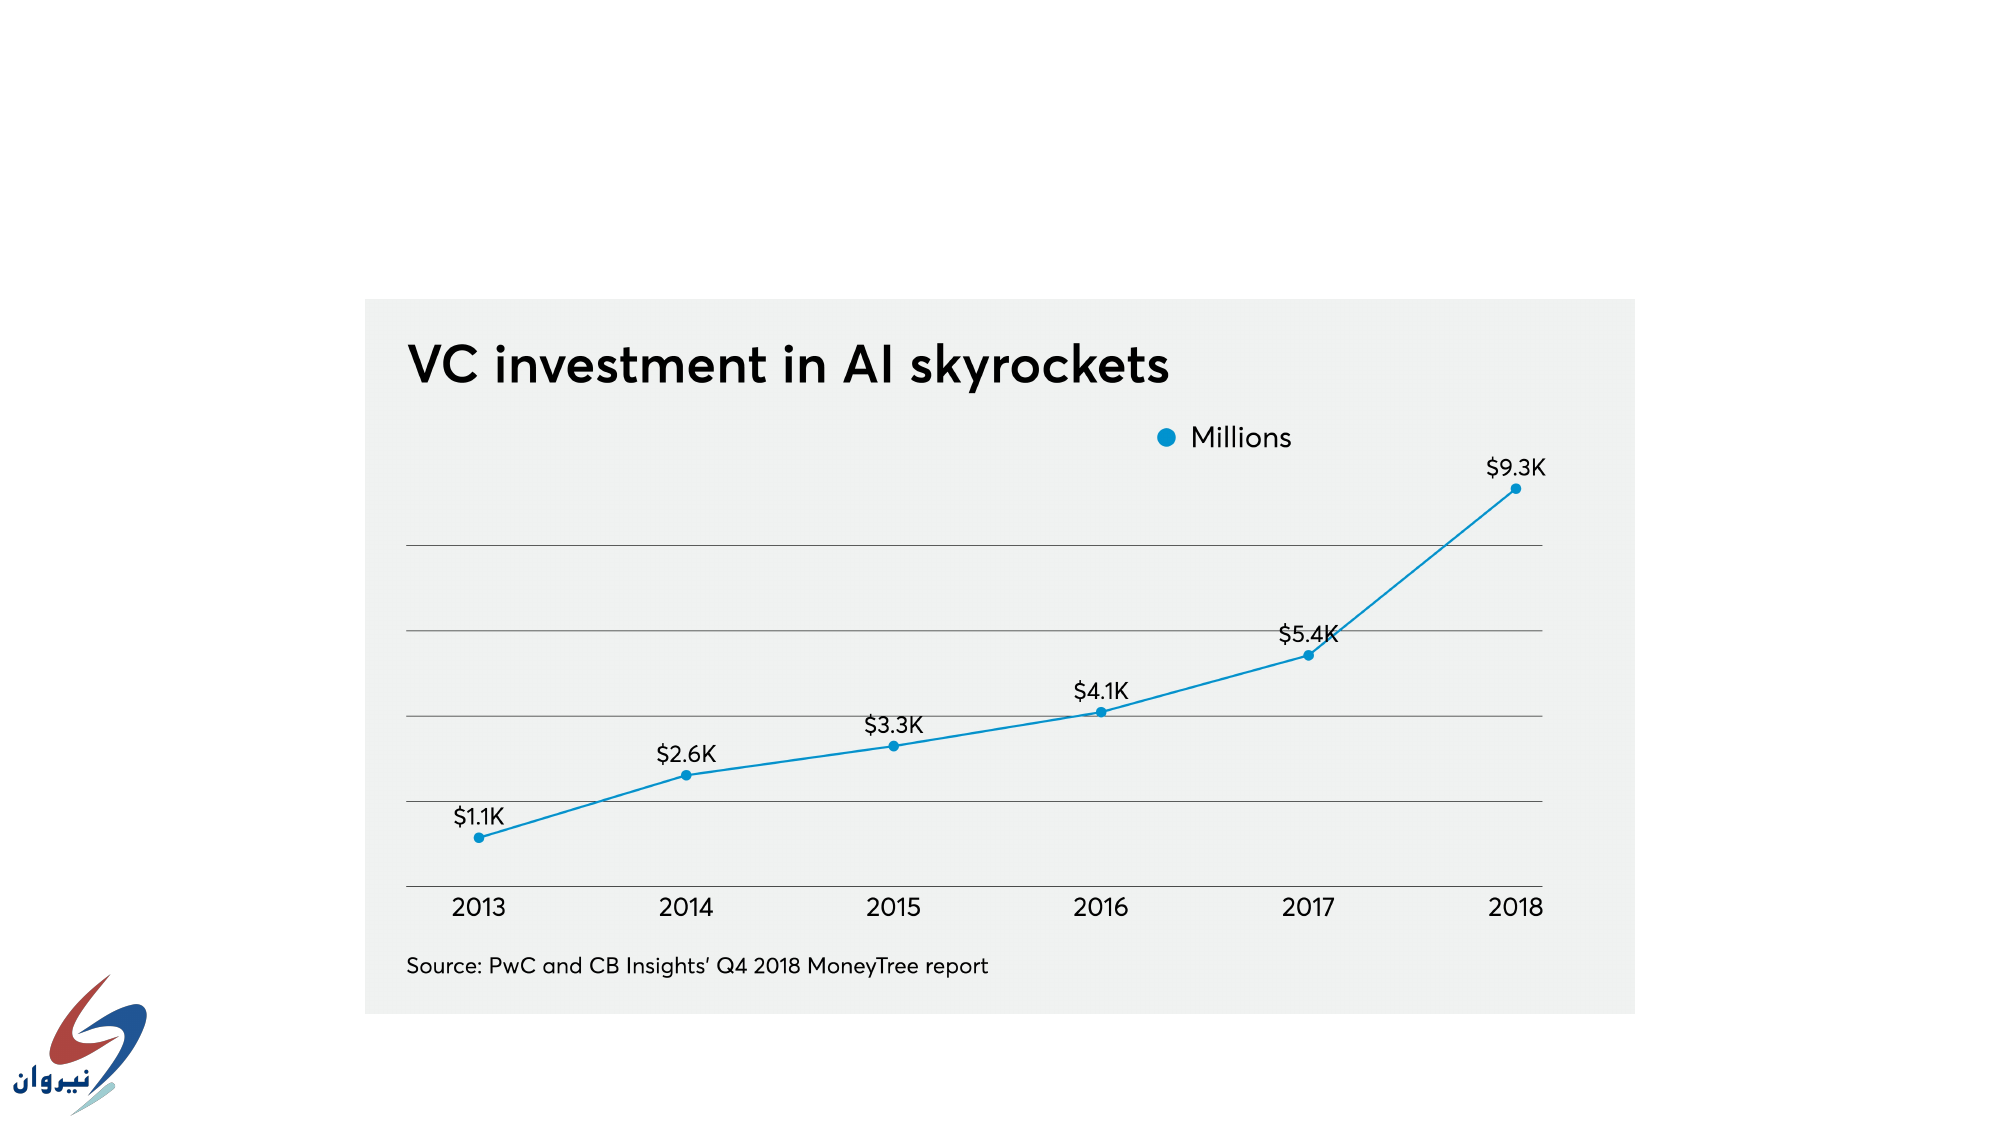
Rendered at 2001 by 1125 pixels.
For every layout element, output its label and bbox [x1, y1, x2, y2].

list [365, 299, 1635, 1014]
picture [0, 965, 160, 1125]
